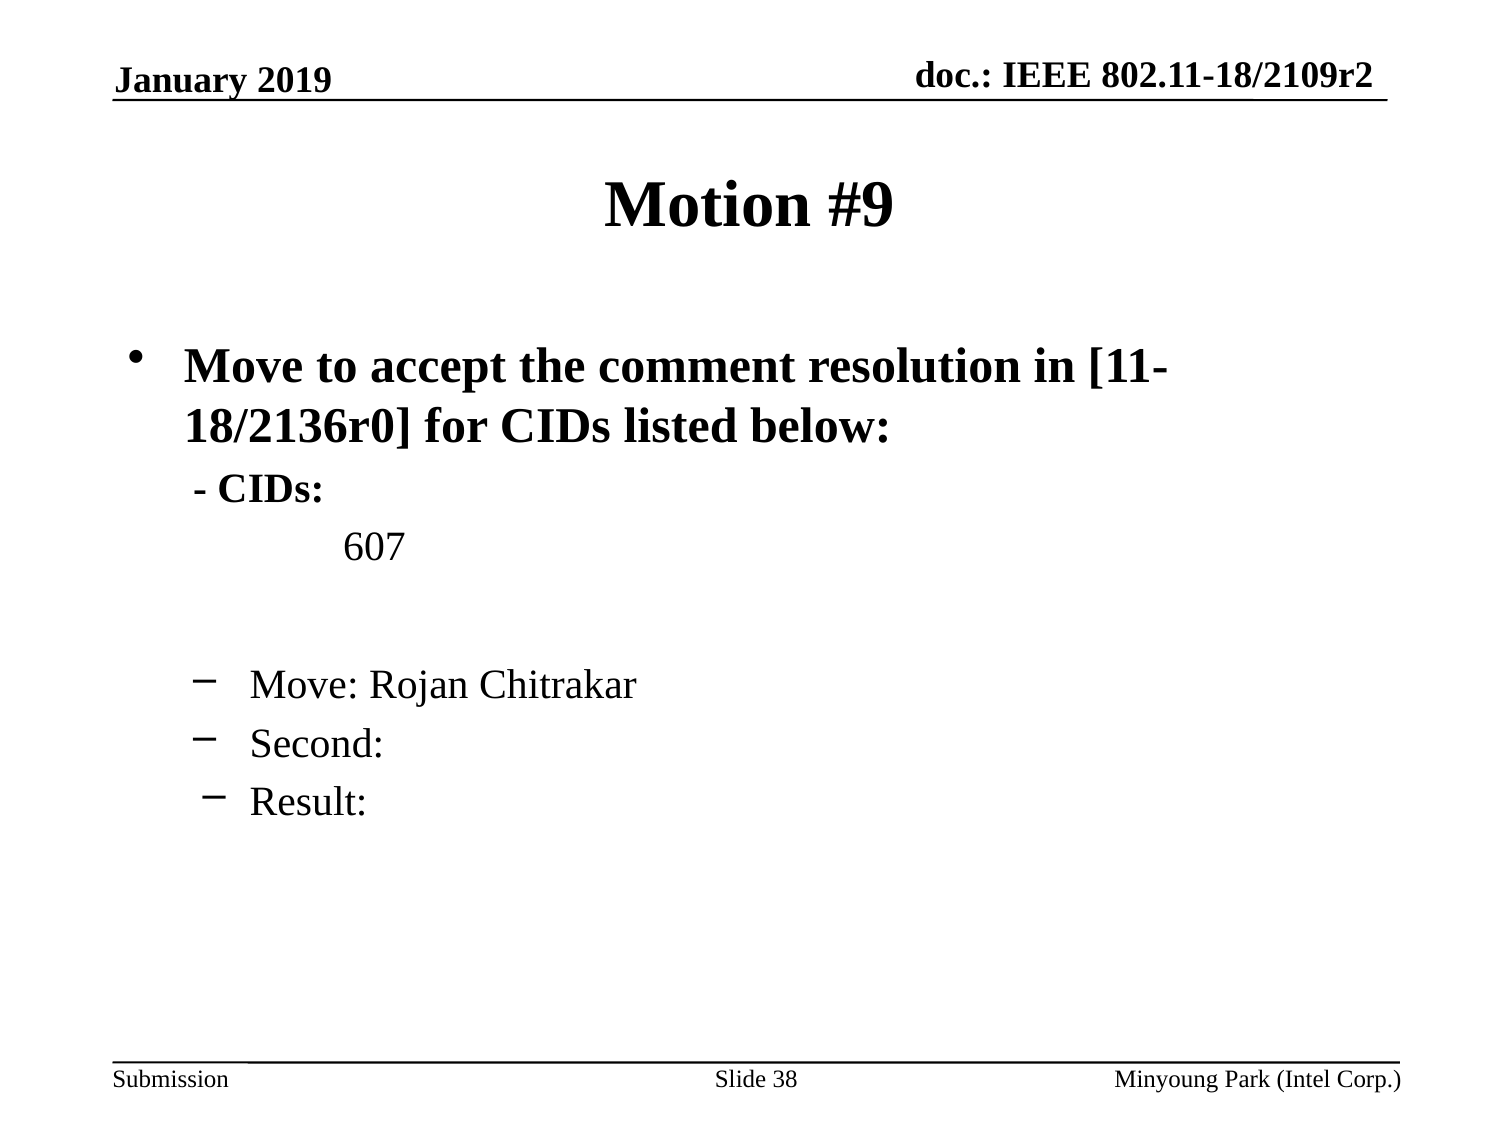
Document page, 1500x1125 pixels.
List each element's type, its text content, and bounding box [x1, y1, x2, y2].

slide_number Slide 38 [712, 1061, 800, 1093]
footer Minyoung Park (Intel Corp.) [949, 1061, 1402, 1093]
list Move to accept the comment resolution in [11-18/2136r0] for CIDs listed below: - CIDs: 607 Move: Rojan Chitrakar Second: Result: [112, 324, 1388, 1000]
title Motion #9 [112, 112, 1388, 288]
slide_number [114, 54, 335, 101]
